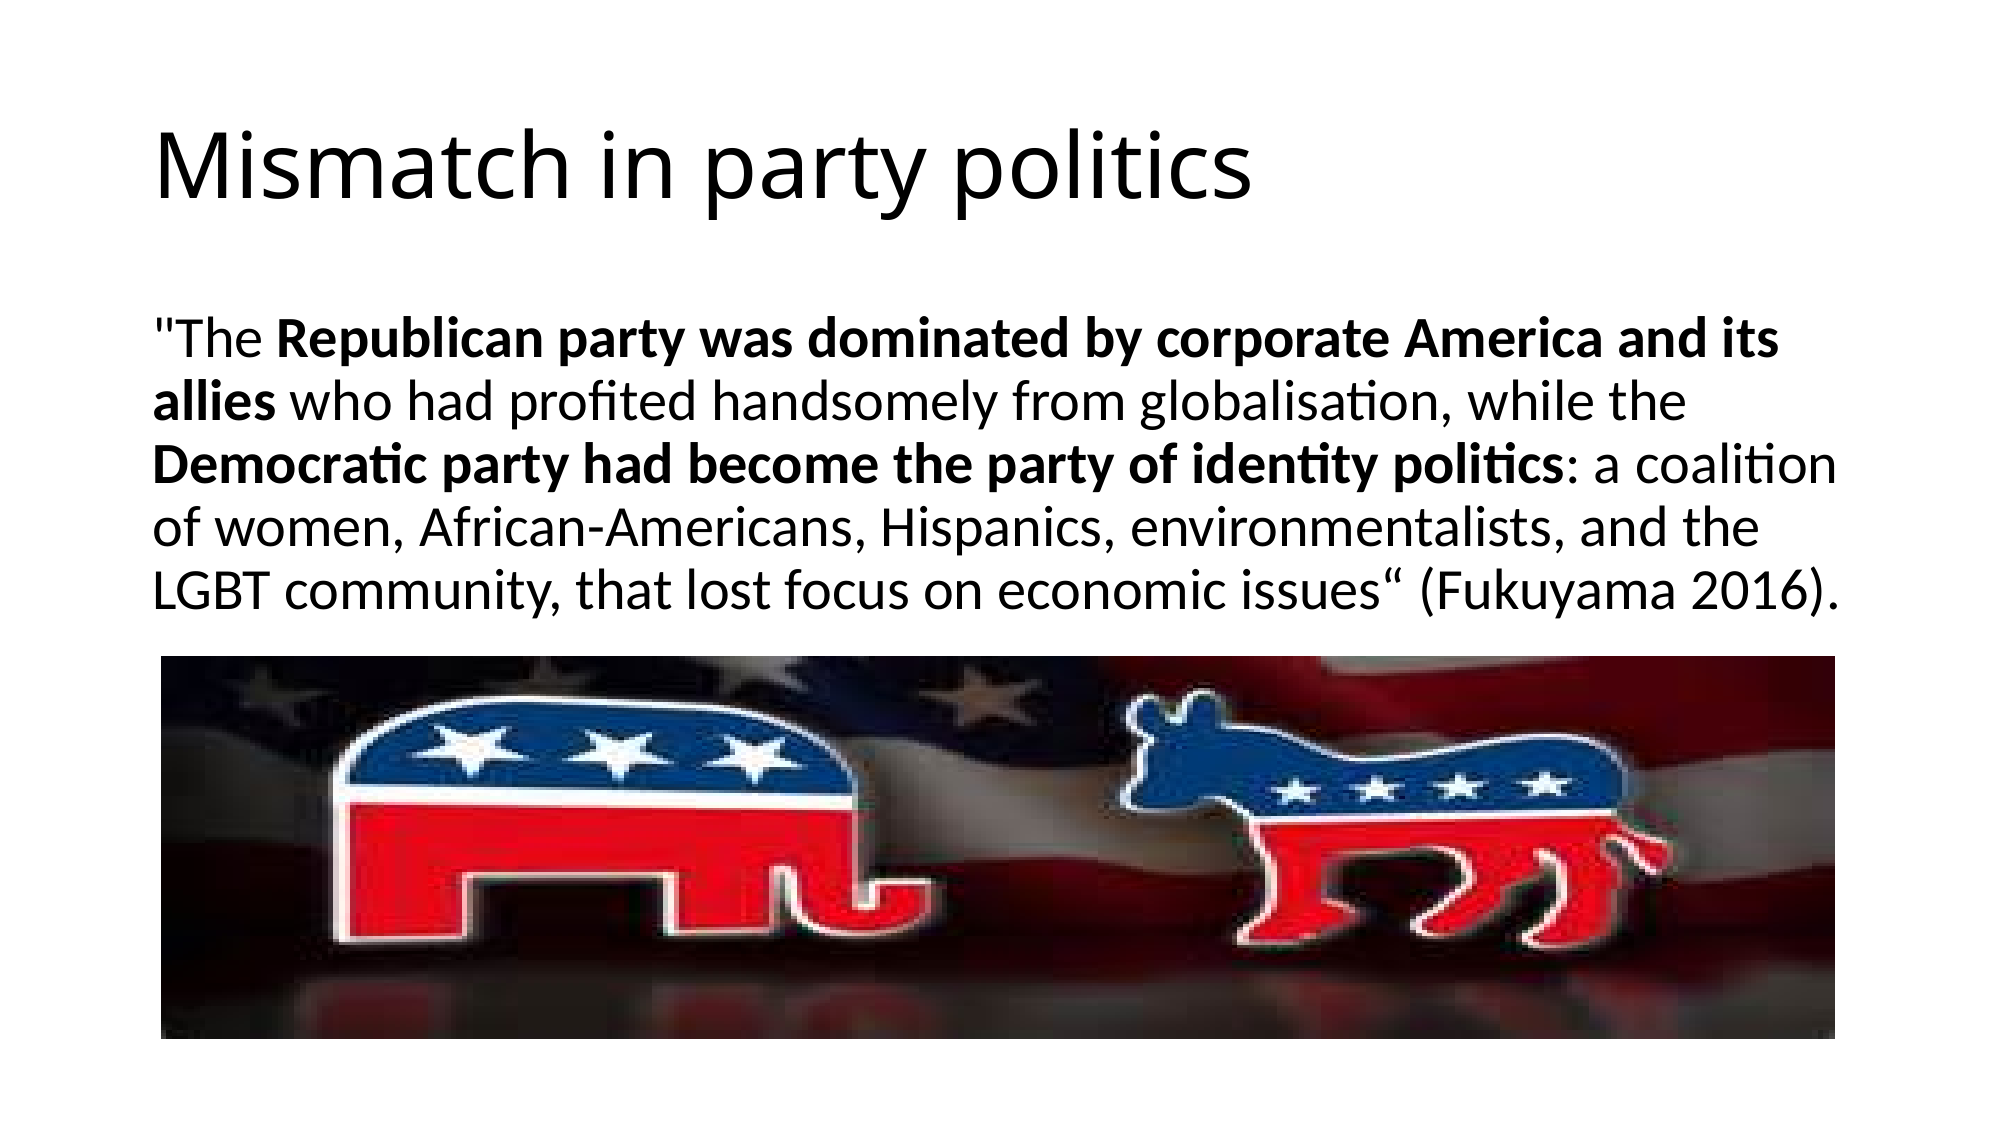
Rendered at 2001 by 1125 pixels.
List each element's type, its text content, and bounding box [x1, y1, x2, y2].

picture [161, 656, 1835, 1039]
list "The Republican party was dominated by corporate America and its allies who had profited handsomely from globalisation, while the Democratic party had become the party of identity politics: a coalition of women, African-Americans, Hispanics, environmentalists, and the LGBT community, that lost focus on economic issues“ (Fukuyama 2016). [137, 299, 1863, 1014]
title Mismatch in party politics [137, 59, 1863, 278]
